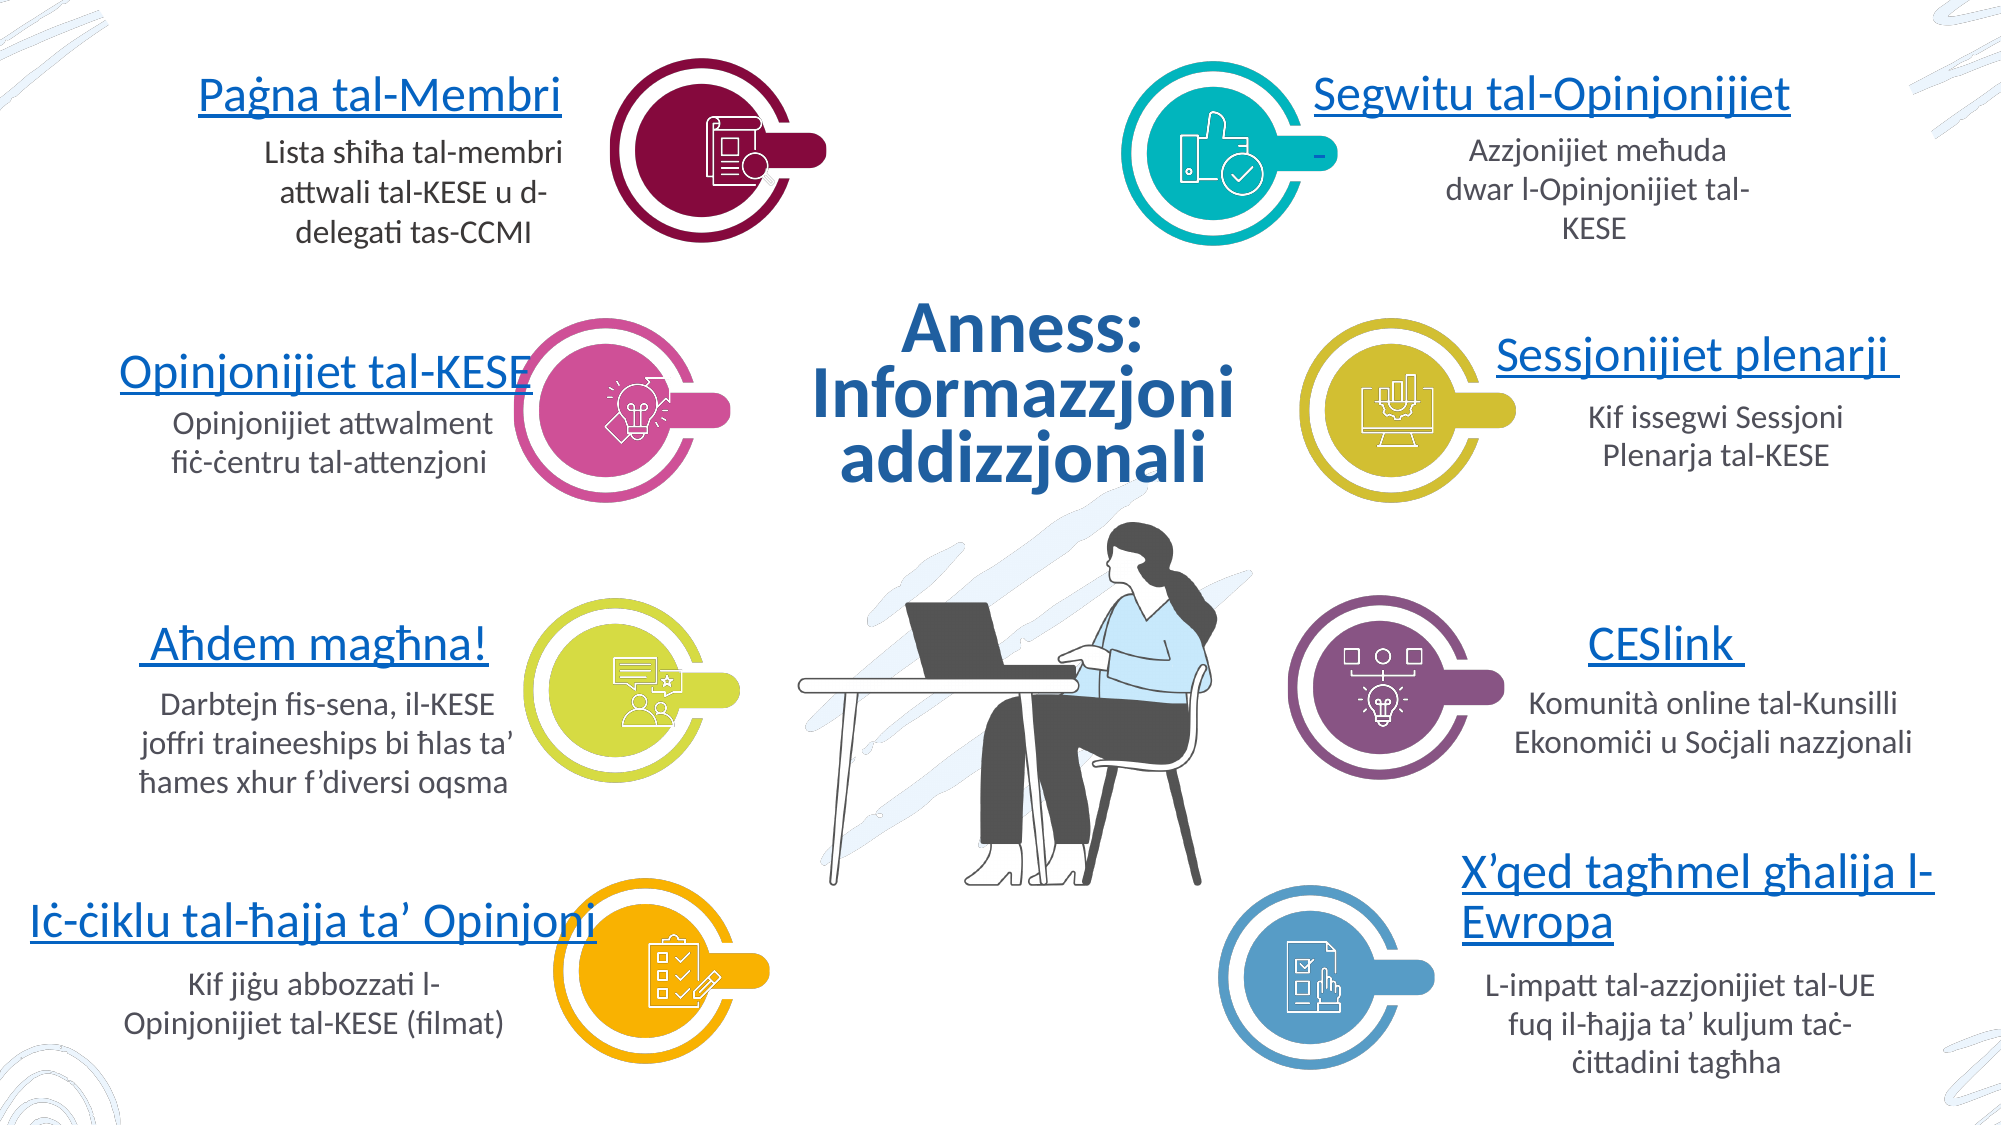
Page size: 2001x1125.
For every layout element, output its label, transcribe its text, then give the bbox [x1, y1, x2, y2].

text_box Anness: Informazzjoni addizzjonali [721, 302, 1326, 567]
text_box [1879, 0, 2000, 151]
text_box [1299, 318, 1516, 503]
text_box Opinjonijiet tal-KESE [119, 347, 513, 438]
text_box [797, 567, 1219, 886]
text_box [0, 1044, 121, 1125]
text_box X’qed tagħmel għalija l-Ewropa [1447, 831, 1959, 952]
text_box [0, 0, 140, 149]
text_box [553, 878, 770, 1064]
text_box Kif jiġu abbozzati l-Opinjonijiet tal-KESE (filmat) [123, 963, 506, 1041]
text_box [1219, 567, 1254, 867]
text_box Darbtejn fis-sena, il-KESE joffri traineeships bi ħlas ta’ ħames xhur f’diversi oqsma [130, 683, 526, 801]
text_box Paġna tal-Membri [198, 70, 609, 160]
text_box Opinjonijiet attwalment fiċ-ċentru tal-attenzjoni [170, 402, 496, 481]
text_box Komunità online tal-Kunsilli Ekonomiċi u Soċjali nazzjonali [1511, 682, 1917, 760]
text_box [1121, 61, 1338, 246]
text_box Iċ-ċiklu tal-ħajja ta’ Opinjoni [29, 896, 553, 987]
text_box [1912, 1029, 2000, 1125]
text_box CESlink [1585, 619, 1746, 671]
text_box Sessjonijiet plenarji [1516, 330, 1901, 421]
text_box L-impatt tal-azzjonijiet tal-UE fuq il-ħajja ta’ kuljum taċ-ċittadini tagħha [1464, 963, 1897, 1081]
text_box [609, 58, 827, 243]
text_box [1218, 885, 1435, 1070]
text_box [523, 598, 740, 783]
text_box Segwitu tal-Opinjonijiet [1338, 69, 1795, 160]
text_box Aħdem magħna! [139, 619, 496, 683]
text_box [513, 318, 731, 503]
text_box Lista sħiħa tal-membri attwali tal-KESE u d-delegati tas-CCMI [240, 130, 589, 251]
text_box Kif issegwi Sessjoni Plenarja tal-KESE [1554, 395, 1879, 474]
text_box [1287, 595, 1505, 780]
text_box Azzjonijiet meħuda dwar l-Opinjonijiet tal-KESE [1435, 129, 1761, 246]
